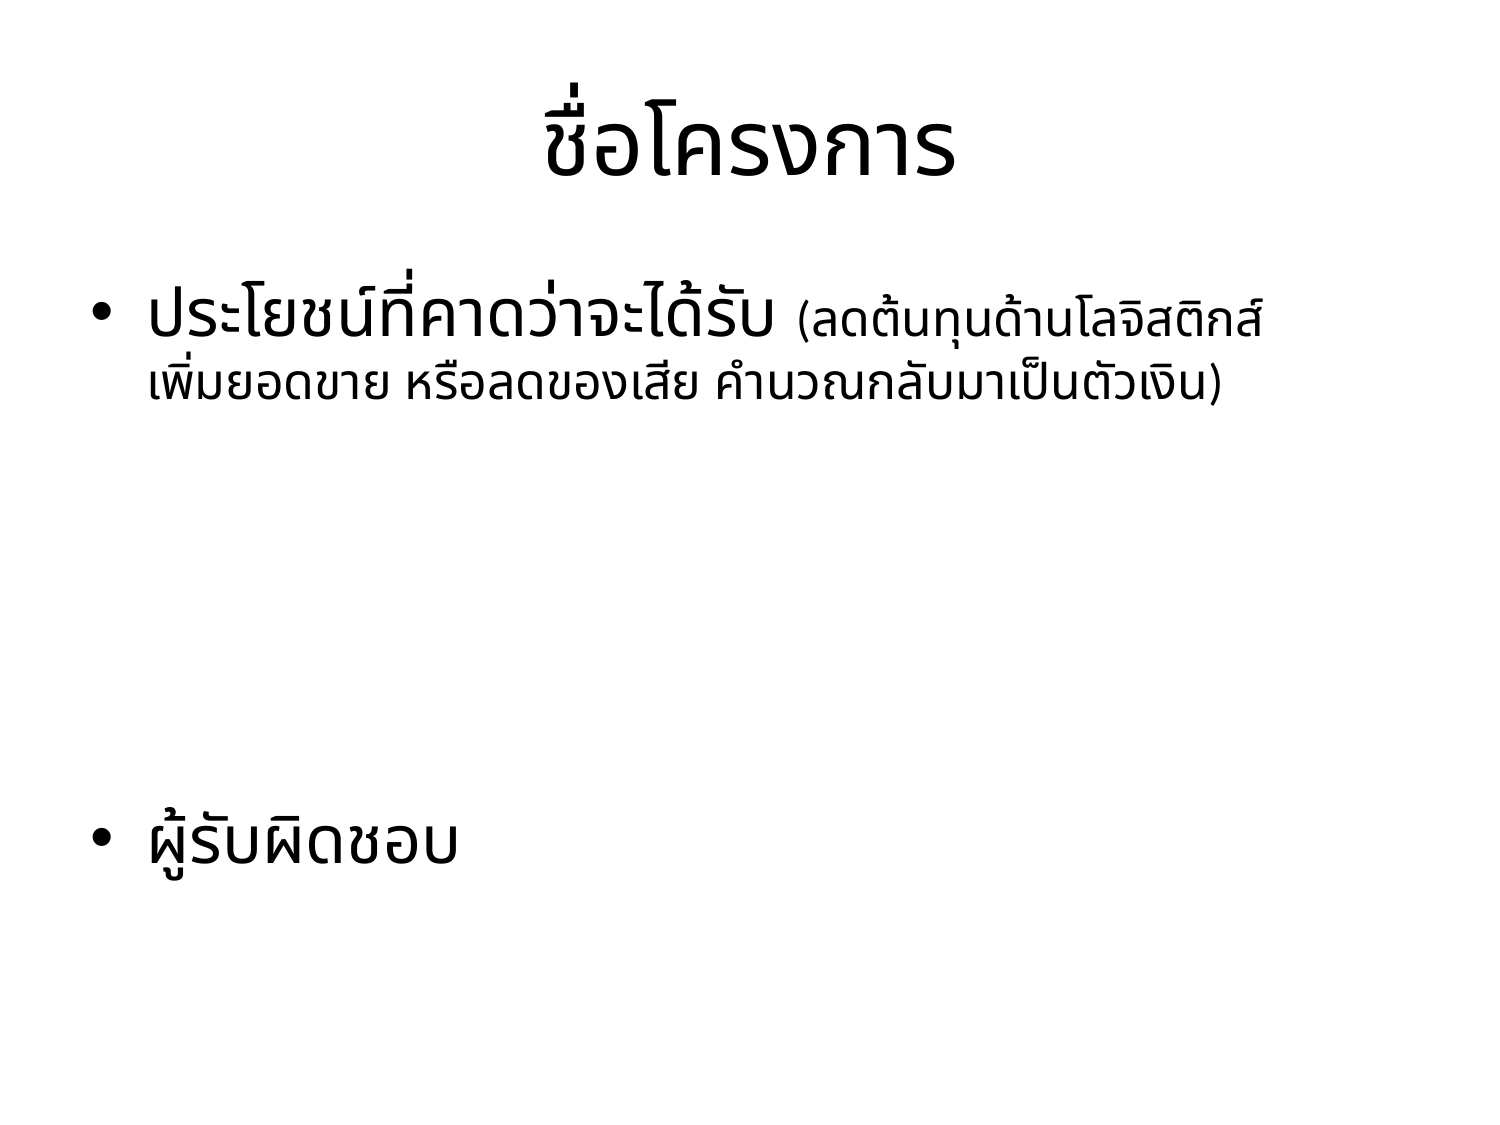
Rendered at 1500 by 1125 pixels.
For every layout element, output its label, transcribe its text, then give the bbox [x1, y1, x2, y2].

list ประโยชน์ที่คาดว่าจะได้รับ (ลดต้นทุนด้านโลจิสติกส์ เพิ่มยอดขาย หรือลดของเสีย คำนวณกลับมาเป็นตัวเงิน) ผู้รับผิดชอบ [75, 262, 1425, 1005]
title ชื่อโครงการ [75, 45, 1425, 233]
